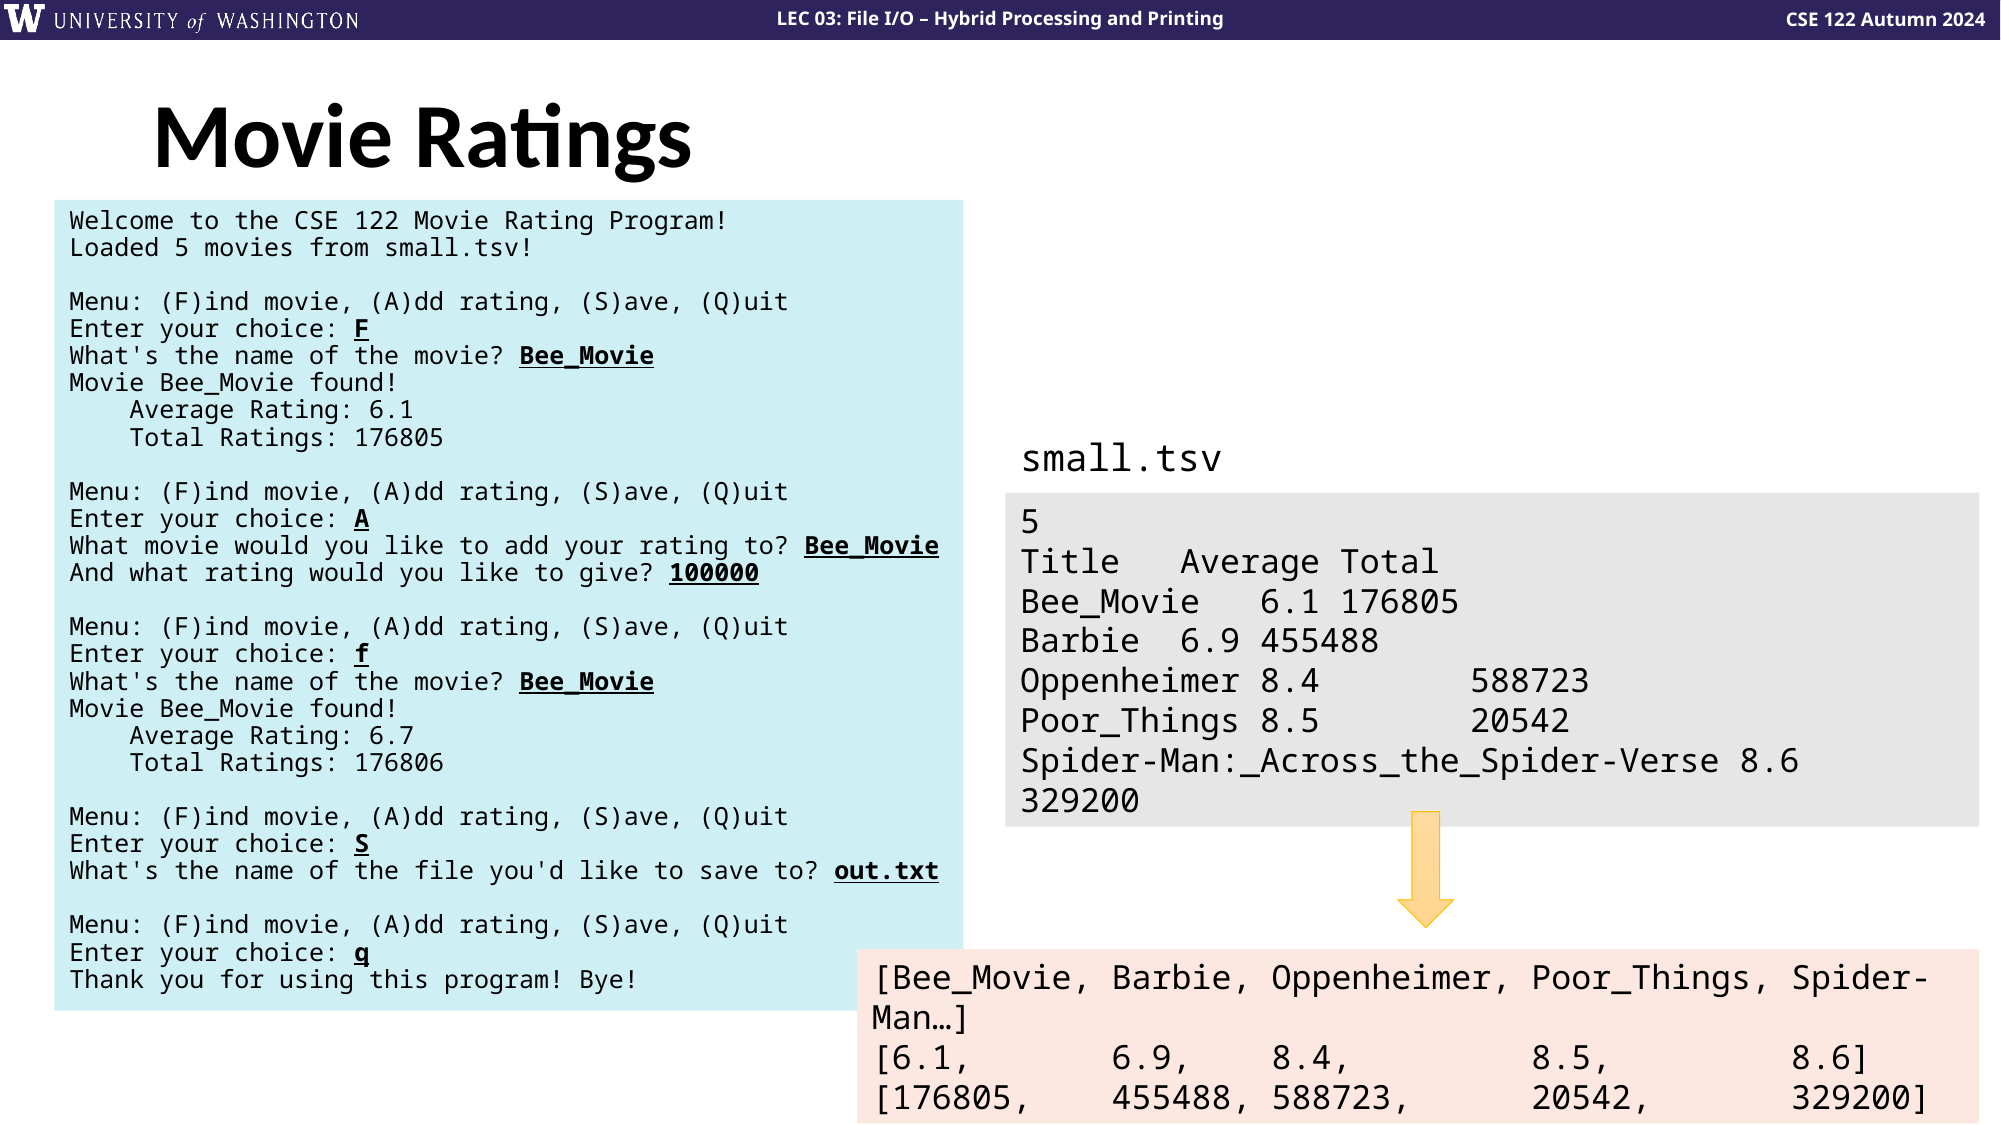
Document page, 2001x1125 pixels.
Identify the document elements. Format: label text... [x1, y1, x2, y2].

picture [4, 4, 358, 33]
title Movie Ratings [137, 74, 1863, 200]
text_box 5 Title Average Total Bee_Movie 6.1 176805 Barbie 6.9 455488 Oppenheimer 8.4 588723 Poor_Things 8.5 20542 Spider-Man:_Across_the_Spider-Verse 8.6 329200 [1005, 492, 1980, 827]
text_box small.tsv [1005, 426, 1328, 487]
text_box Welcome to the CSE 122 Movie Rating Program! Loaded 5 movies from small.tsv! Menu: (F)ind movie, (A)dd rating, (S)ave, (Q)uit Enter your choice: F What's the name of the movie? Bee_Movie Movie Bee_Movie found! Average Rating: 6.1 Total Ratings: 176805 Menu: (F)ind movie, (A)dd rating, (S)ave, (Q)uit Enter your choice: A What movie would you like to add your rating to? Bee_Movie And what rating would you like to give? 100000 Menu: (F)ind movie, (A)dd rating, (S)ave, (Q)uit Enter your choice: f What's the name of the movie? Bee_Movie Movie Bee_Movie found! Average Rating: 6.7 Total Ratings: 176806 Menu: (F)ind movie, (A)dd rating, (S)ave, (Q)uit Enter your choice: S What's the name of the file you'd like to save to? out.txt Menu: (F)ind movie, (A)dd rating, (S)ave, (Q)uit Enter your choice: q Thank you for using this program! Bye! [54, 199, 964, 1011]
text_box [1396, 811, 1455, 929]
text_box [Bee_Movie, Barbie, Oppenheimer, Poor_Things, Spider-Man…] [6.1, 6.9, 8.4, 8.5, 8.6] [176805, 455488, 588723, 20542, 329200] [857, 949, 1980, 1124]
